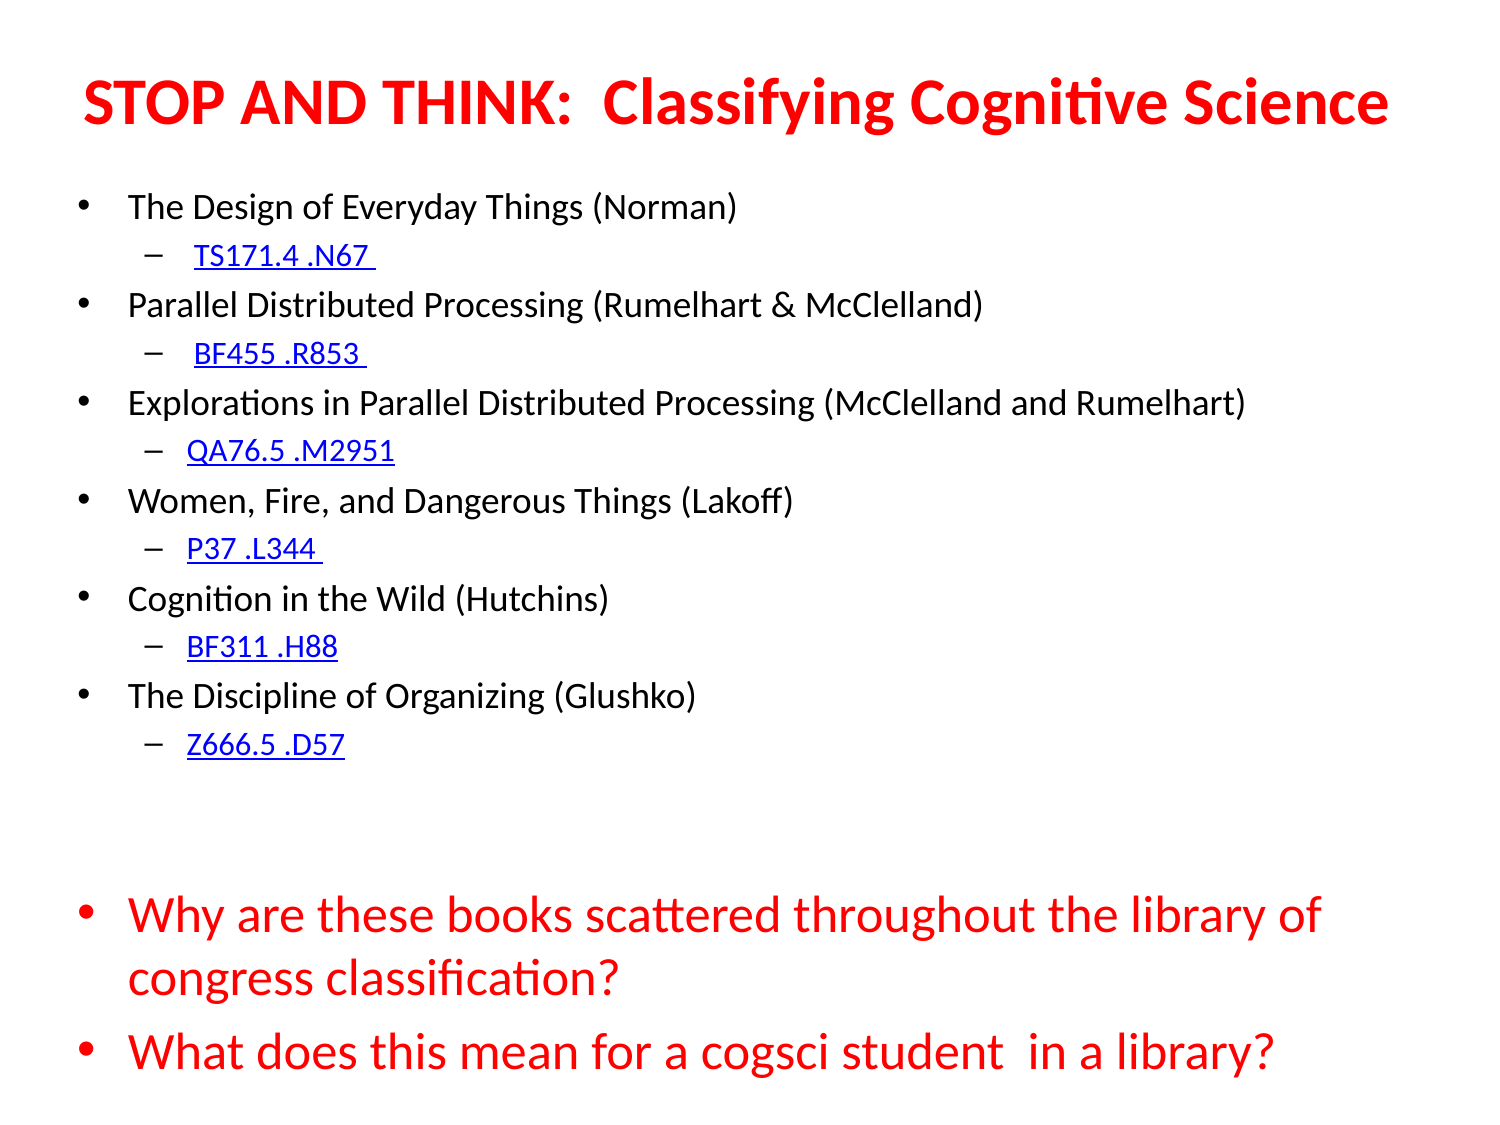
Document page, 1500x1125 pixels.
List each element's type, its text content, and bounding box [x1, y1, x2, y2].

list The Design of Everyday Things (Norman) TS171.4 .N67 Parallel Distributed Processing (Rumelhart & McClelland) BF455 .R853 Explorations in Parallel Distributed Processing (McClelland and Rumelhart) QA76.5 .M2951 Women, Fire, and Dangerous Things (Lakoff) P37 .L344 Cognition in the Wild (Hutchins) BF311 .H88 The Discipline of Organizing (Glushko) Z666.5 .D57 Why are these books scattered throughout the library of congress classification? What does this mean for a cogsci student in a library? [62, 174, 1463, 1100]
title STOP AND THINK: Classifying Cognitive Science [62, 4, 1413, 174]
